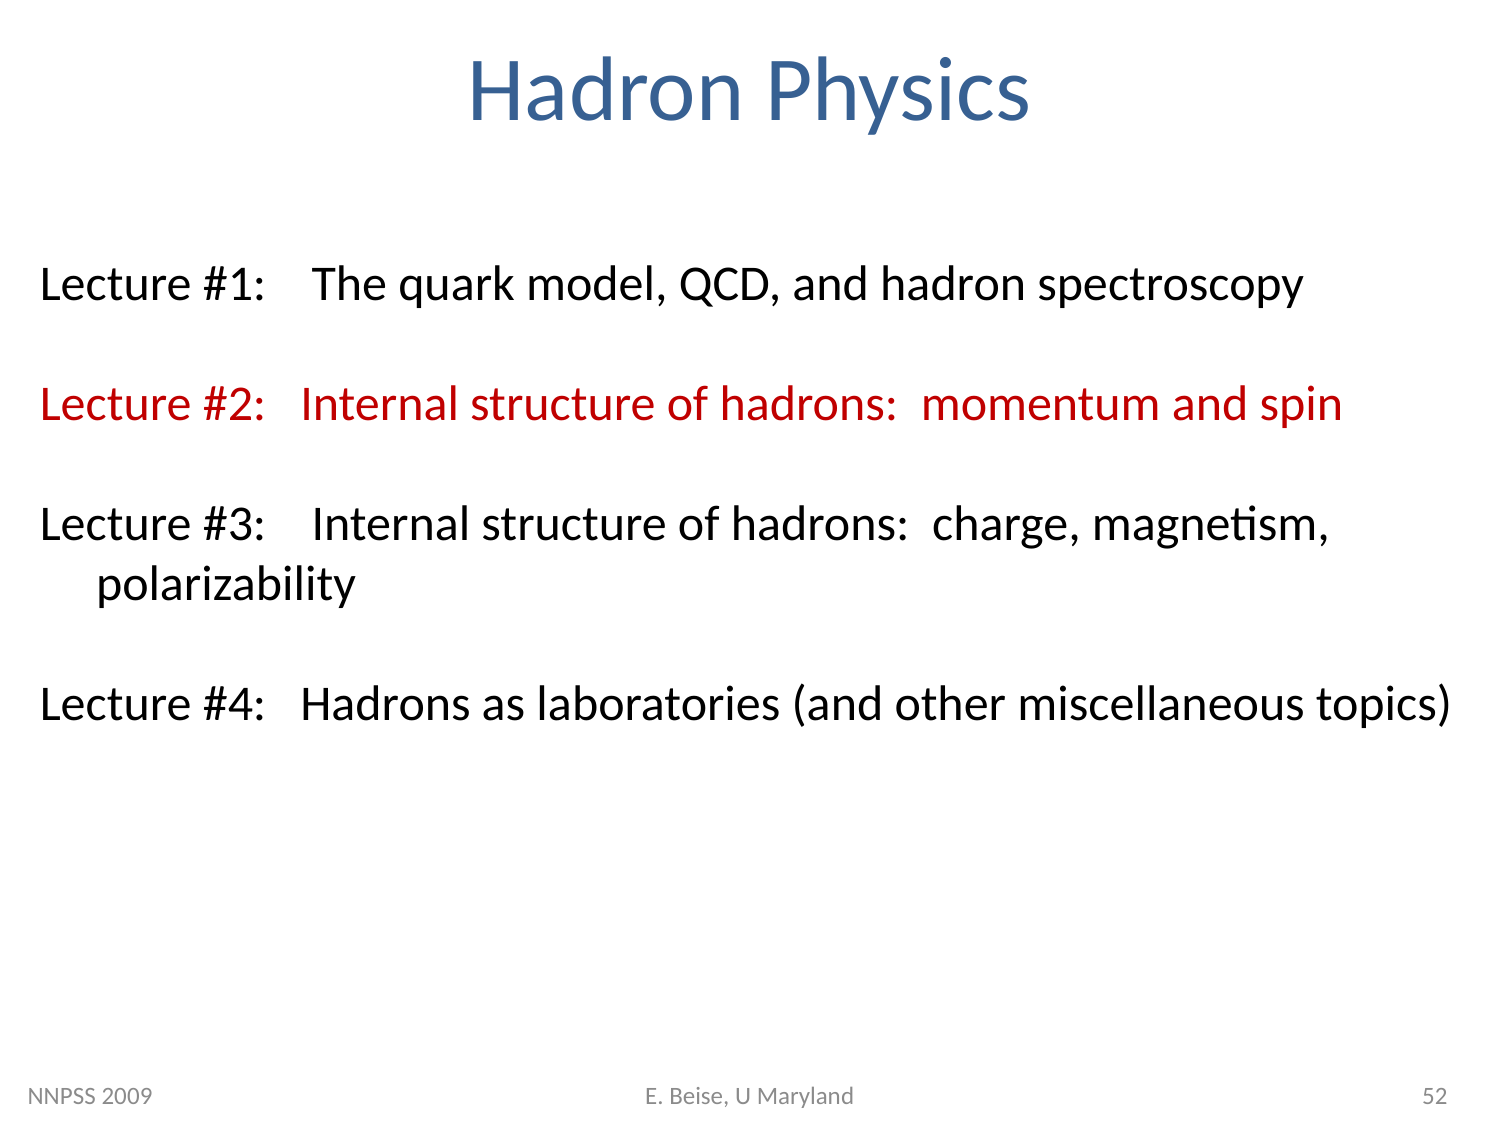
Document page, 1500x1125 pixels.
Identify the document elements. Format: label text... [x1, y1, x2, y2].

slide_number NNPSS 2009 [12, 1065, 363, 1125]
title Hadron Physics [74, 24, 1426, 143]
slide_number 52 [1112, 1065, 1463, 1125]
footer E. Beise, U Maryland [512, 1065, 988, 1125]
text_box Lecture #1: The quark model, QCD, and hadron spectroscopy Lecture #2: Internal structure of hadrons: momentum and spin Lecture #3: Internal structure of hadrons: charge, magnetism, polarizability Lecture #4: Hadrons as laboratories (and other miscellaneous topics) [24, 182, 1488, 798]
